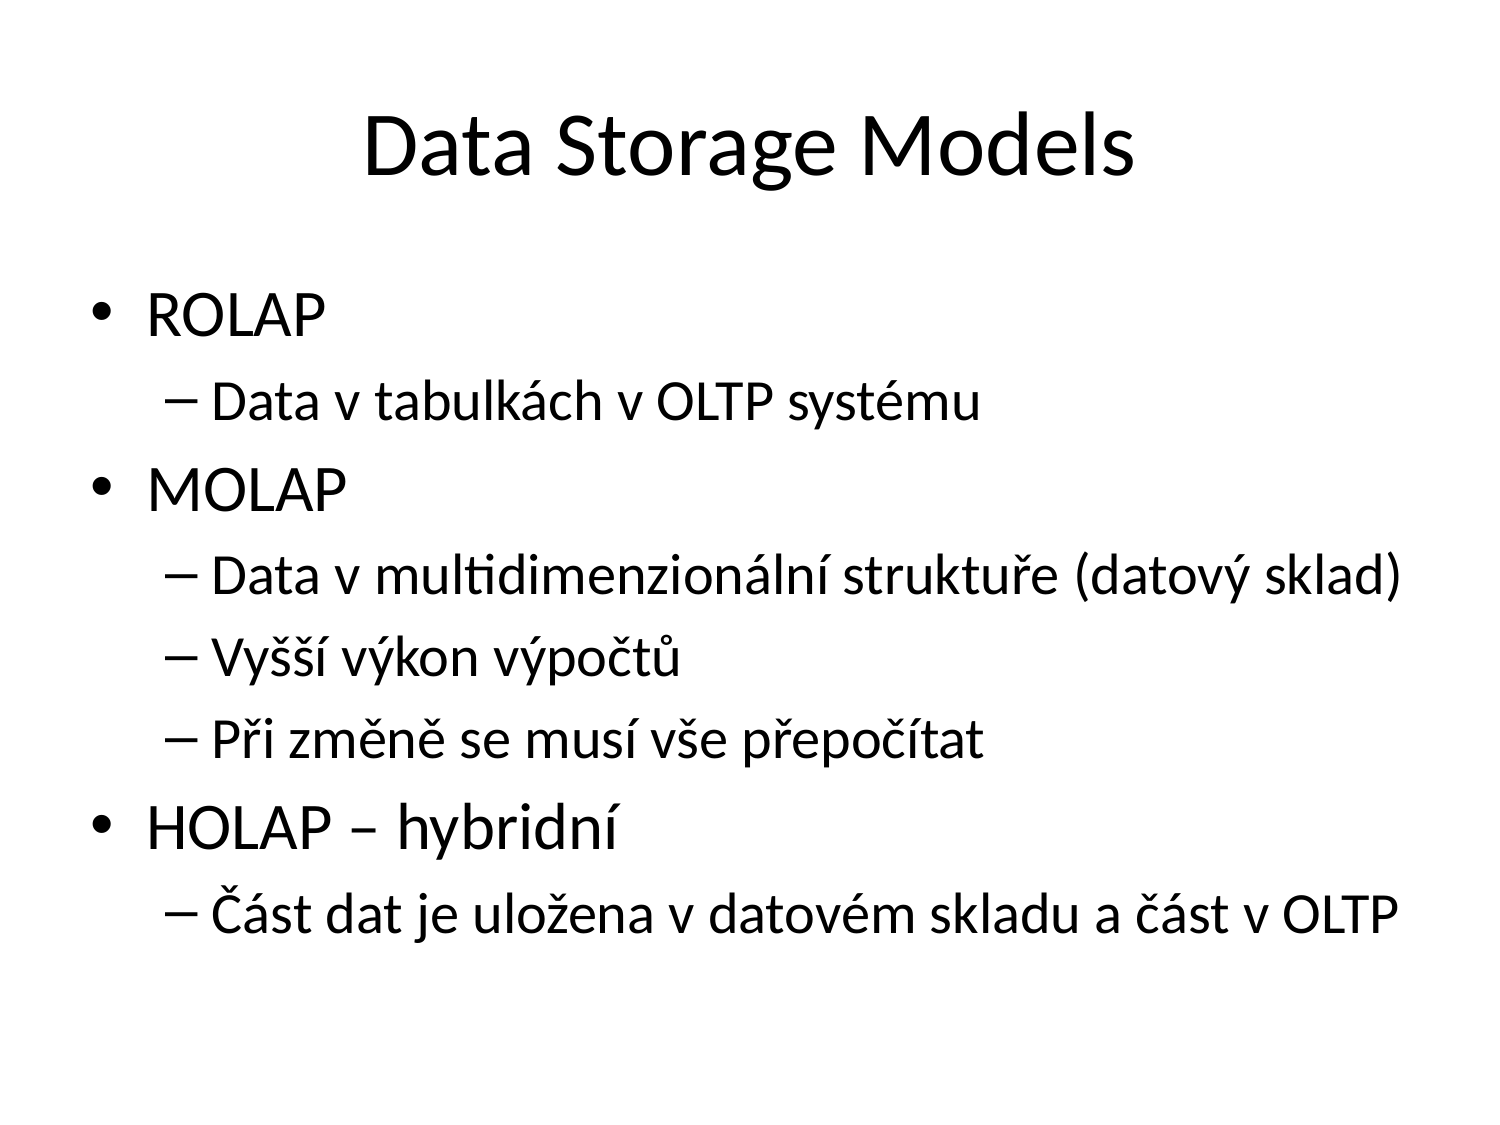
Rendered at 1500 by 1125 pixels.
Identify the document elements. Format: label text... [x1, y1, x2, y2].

title Data Storage Models [75, 45, 1425, 233]
list ROLAP Data v tabulkách v OLTP systému MOLAP Data v multidimenzionální struktuře (datový sklad) Vyšší výkon výpočtů Při změně se musí vše přepočítat HOLAP – hybridní Část dat je uložena v datovém skladu a část v OLTP [75, 262, 1425, 1005]
